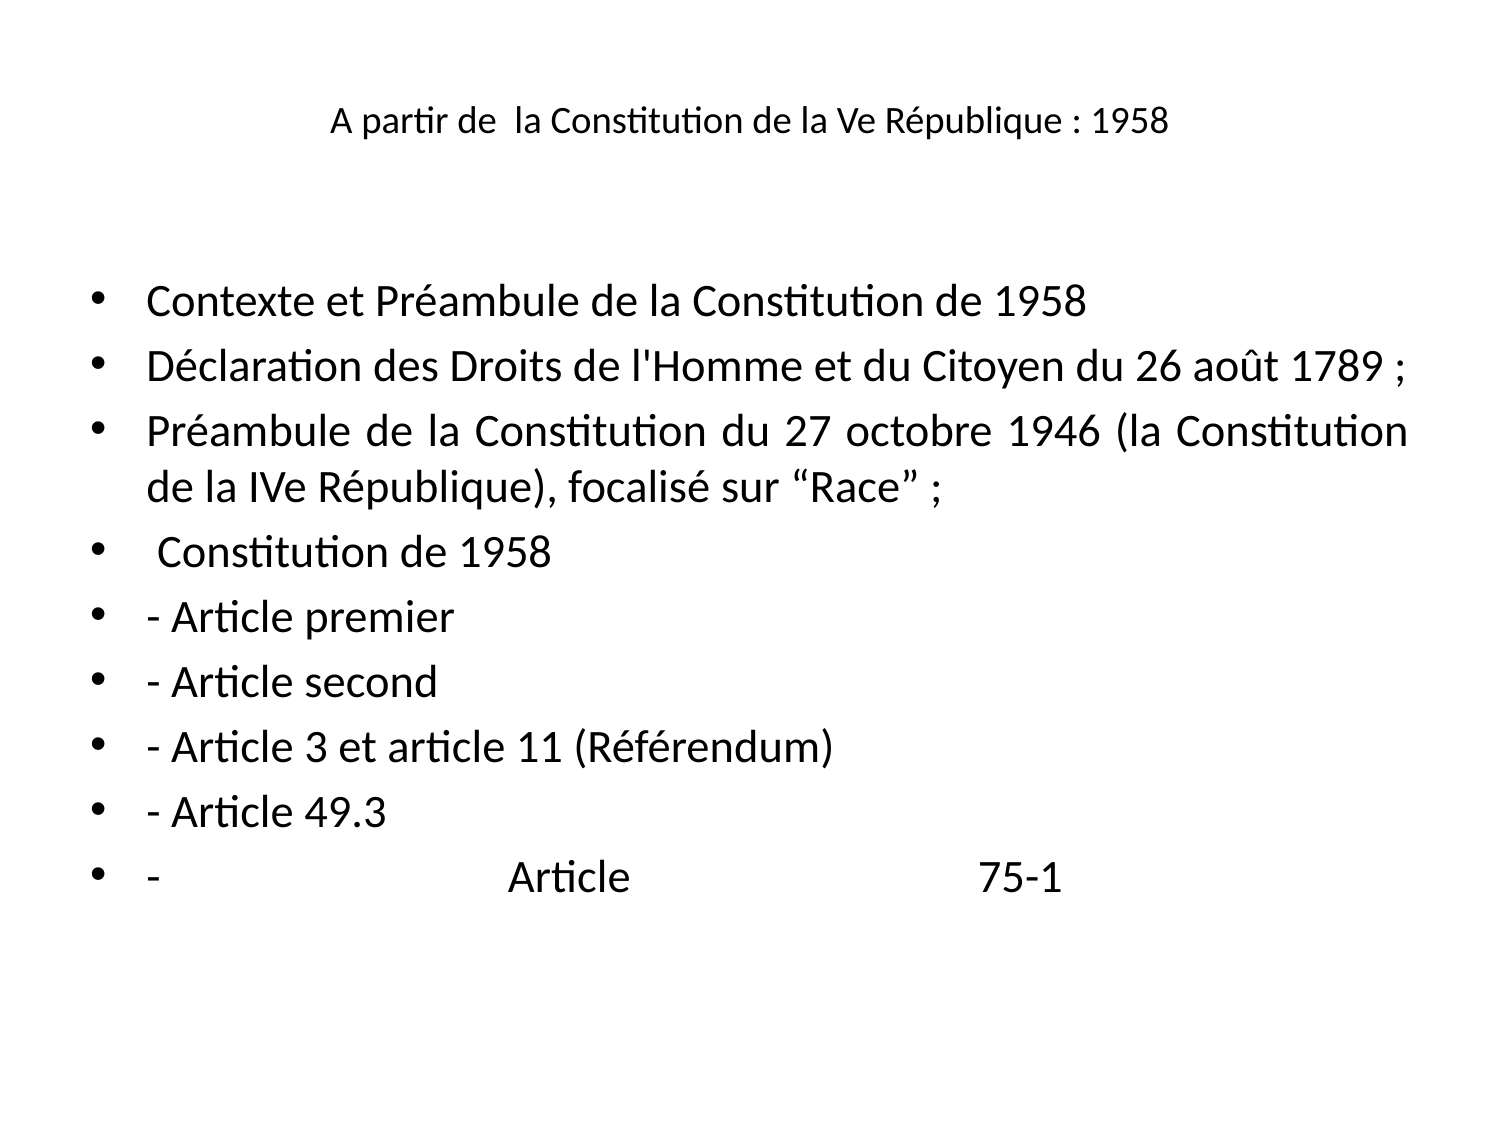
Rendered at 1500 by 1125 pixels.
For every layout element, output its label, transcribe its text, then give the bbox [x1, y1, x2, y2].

list Contexte et Préambule de la Constitution de 1958 Déclaration des Droits de l'Homme et du Citoyen du 26 août 1789 ; Préambule de la Constitution du 27 octobre 1946 (la Constitution de la IVe République), focalisé sur “Race” ; Constitution de 1958 - Article premier - Article second - Article 3 et article 11 (Référendum) - Article 49.3 - Article 75-1 [75, 262, 1425, 1005]
title A partir de la Constitution de la Ve République : 1958 [75, 45, 1425, 233]
